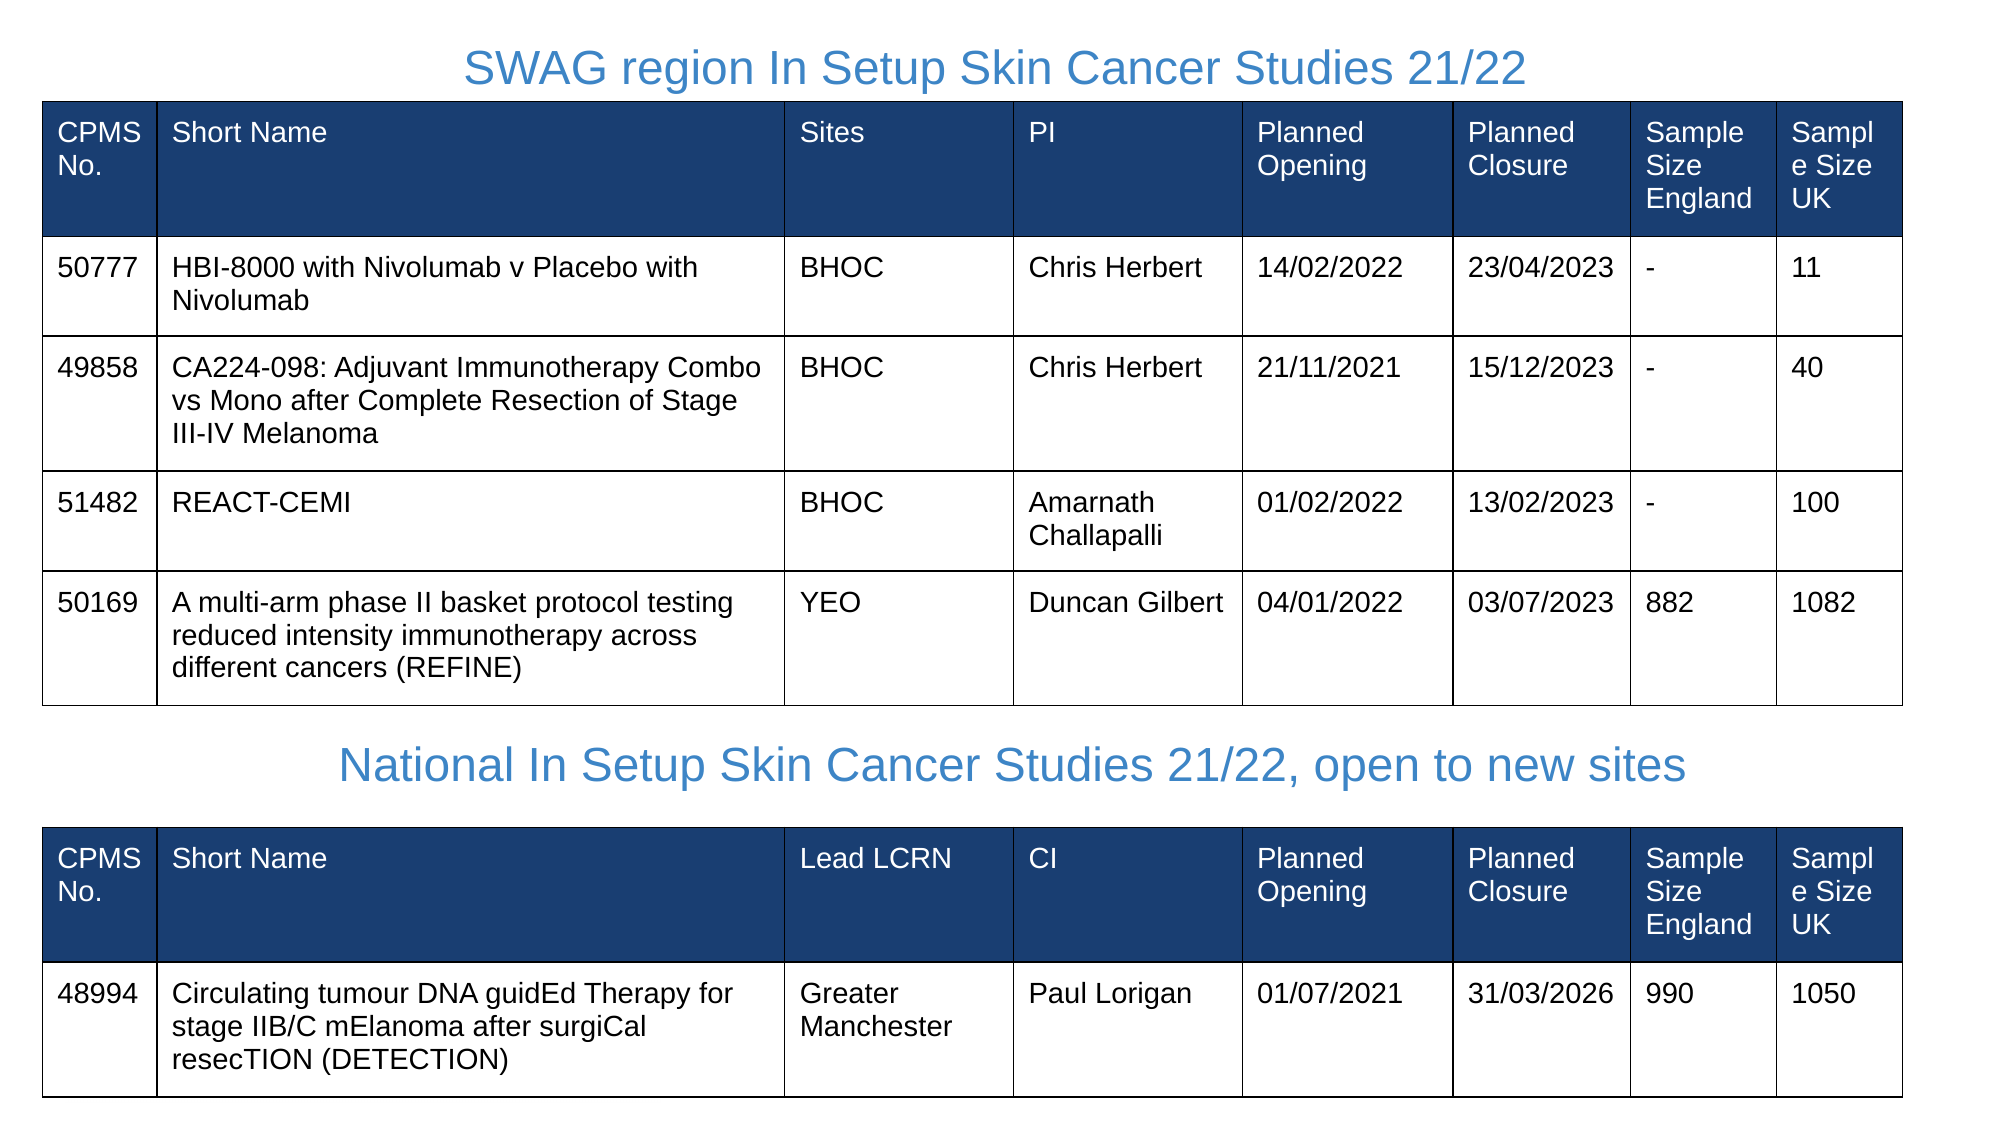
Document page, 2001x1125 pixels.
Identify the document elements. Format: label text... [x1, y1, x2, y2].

table_cell 50777 [43, 237, 156, 335]
table_cell 51482 [43, 472, 156, 570]
table_cell Duncan Gilbert [1014, 572, 1242, 705]
table_cell 1050 [1777, 963, 1902, 1096]
table_cell 48994 [43, 963, 156, 1096]
table_header CPMS No. [43, 828, 156, 961]
table_cell 11 [1777, 237, 1902, 335]
table_header Sample Size England [1631, 102, 1776, 236]
table_cell 04/01/2022 [1243, 572, 1452, 705]
table_cell 1082 [1777, 572, 1902, 705]
table_cell 01/02/2022 [1243, 472, 1452, 570]
text_box Data cut 03/02/2022 Source: ODP All Portfolio [1381, 1098, 1848, 1106]
table_cell BHOC [785, 337, 1013, 470]
table_cell HBI-8000 with Nivolumab v Placebo with Nivolumab [158, 237, 784, 335]
table_header PI [1014, 102, 1242, 236]
table_header Sample Size UK [1777, 828, 1902, 961]
table_header Planned Opening [1243, 102, 1452, 236]
table_cell 14/02/2022 [1243, 237, 1452, 335]
text_box National In Setup Skin Cancer Studies 21/22, open to new sites [42, 718, 1985, 806]
table_cell 21/11/2021 [1243, 337, 1452, 470]
table_cell Chris Herbert [1014, 237, 1242, 335]
table_header CI [1014, 828, 1242, 961]
table_header Planned Closure [1454, 102, 1630, 236]
table_cell 50169 [43, 572, 156, 705]
table_cell Amarnath Challapalli [1014, 472, 1242, 570]
table_cell Greater Manchester [785, 963, 1013, 1096]
table_cell 31/03/2026 [1454, 963, 1630, 1096]
table_cell - [1631, 472, 1776, 570]
table_header Sample Size UK [1777, 102, 1902, 236]
table_cell 15/12/2023 [1454, 337, 1630, 470]
table_header Planned Closure [1454, 828, 1630, 961]
table_cell 49858 [43, 337, 156, 470]
table_cell 23/04/2023 [1454, 237, 1630, 335]
table_header CPMS No. [43, 102, 156, 236]
table_cell BHOC [785, 472, 1013, 570]
table_header Lead LCRN [785, 828, 1013, 961]
table_cell Chris Herbert [1014, 337, 1242, 470]
text_box SWAG region In Setup Skin Cancer Studies 21/22 [24, 21, 1968, 110]
table_header Short Name [158, 828, 784, 961]
table_cell 882 [1631, 572, 1776, 705]
picture [65, 1098, 661, 1103]
table_cell 03/07/2023 [1454, 572, 1630, 705]
table_cell CA224-098: Adjuvant Immunotherapy Combo vs Mono after Complete Resection of Stage III-IV Melanoma [158, 337, 784, 470]
table_cell A multi-arm phase II basket protocol testing reduced intensity immunotherapy across different cancers (REFINE) [158, 572, 784, 705]
table_cell REACT-CEMI [158, 472, 784, 570]
table_header Sites [785, 102, 1013, 236]
table_cell - [1631, 237, 1776, 335]
table_cell Circulating tumour DNA guidEd Therapy for stage IIB/C mElanoma after surgiCal resecTION (DETECTION) [158, 963, 784, 1096]
table_header Short Name [158, 102, 784, 236]
table_cell BHOC [785, 237, 1013, 335]
table_cell 13/02/2023 [1454, 472, 1630, 570]
table_header Sample Size England [1631, 828, 1776, 961]
table_cell 100 [1777, 472, 1902, 570]
table_cell - [1631, 337, 1776, 470]
table_cell 01/07/2021 [1243, 963, 1452, 1096]
table_header Planned Opening [1243, 828, 1452, 961]
table_cell 990 [1631, 963, 1776, 1096]
table_cell YEO [785, 572, 1013, 705]
table_cell 40 [1777, 337, 1902, 470]
table_cell Paul Lorigan [1014, 963, 1242, 1096]
